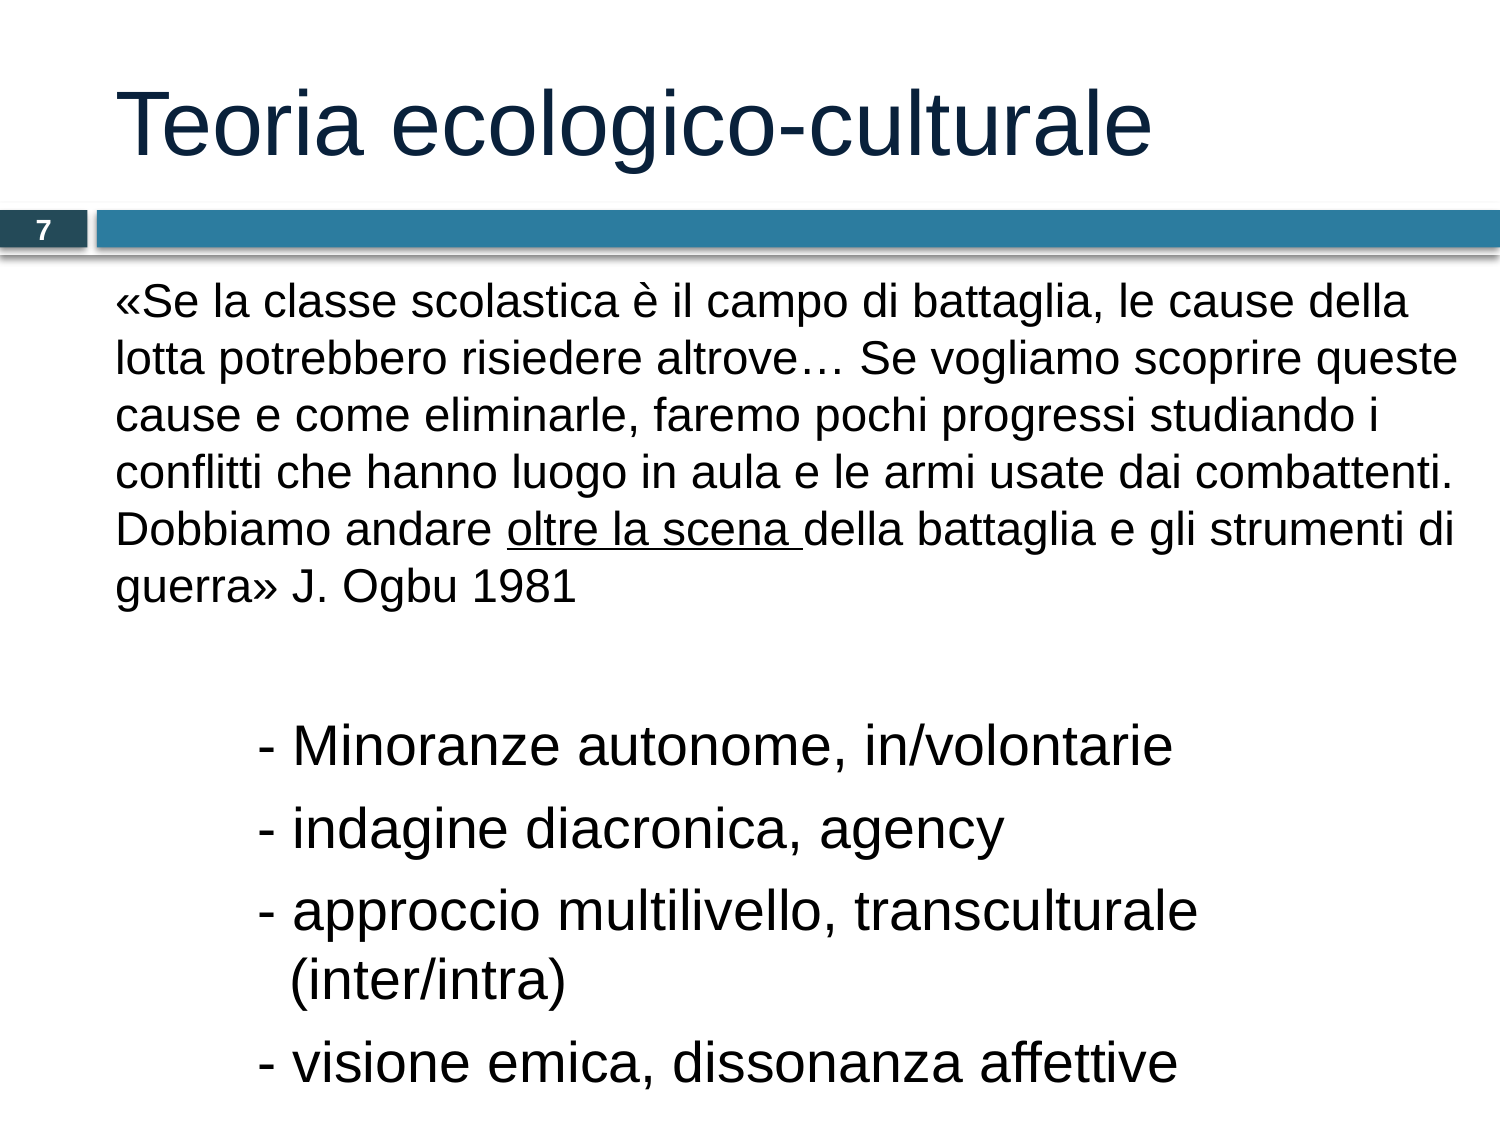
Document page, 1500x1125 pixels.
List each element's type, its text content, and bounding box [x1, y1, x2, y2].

list «Se la classe scolastica è il campo di battaglia, le cause della lotta potrebbero risiedere altrove… Se vogliamo scoprire queste cause e come eliminarle, faremo pochi progressi studiando i conflitti che hanno luogo in aula e le armi usate dai combattenti. Dobbiamo andare oltre la scena della battaglia e gli strumenti di guerra» J. Ogbu 1981 - Minoranze autonome, in/volontarie - indagine diacronica, agency - approccio multilivello, transculturale (inter/intra) - visione emica, dissonanza affettive [100, 262, 1500, 1104]
slide_number 7 [0, 208, 88, 249]
title Teoria ecologico-culturale [100, 37, 1438, 200]
